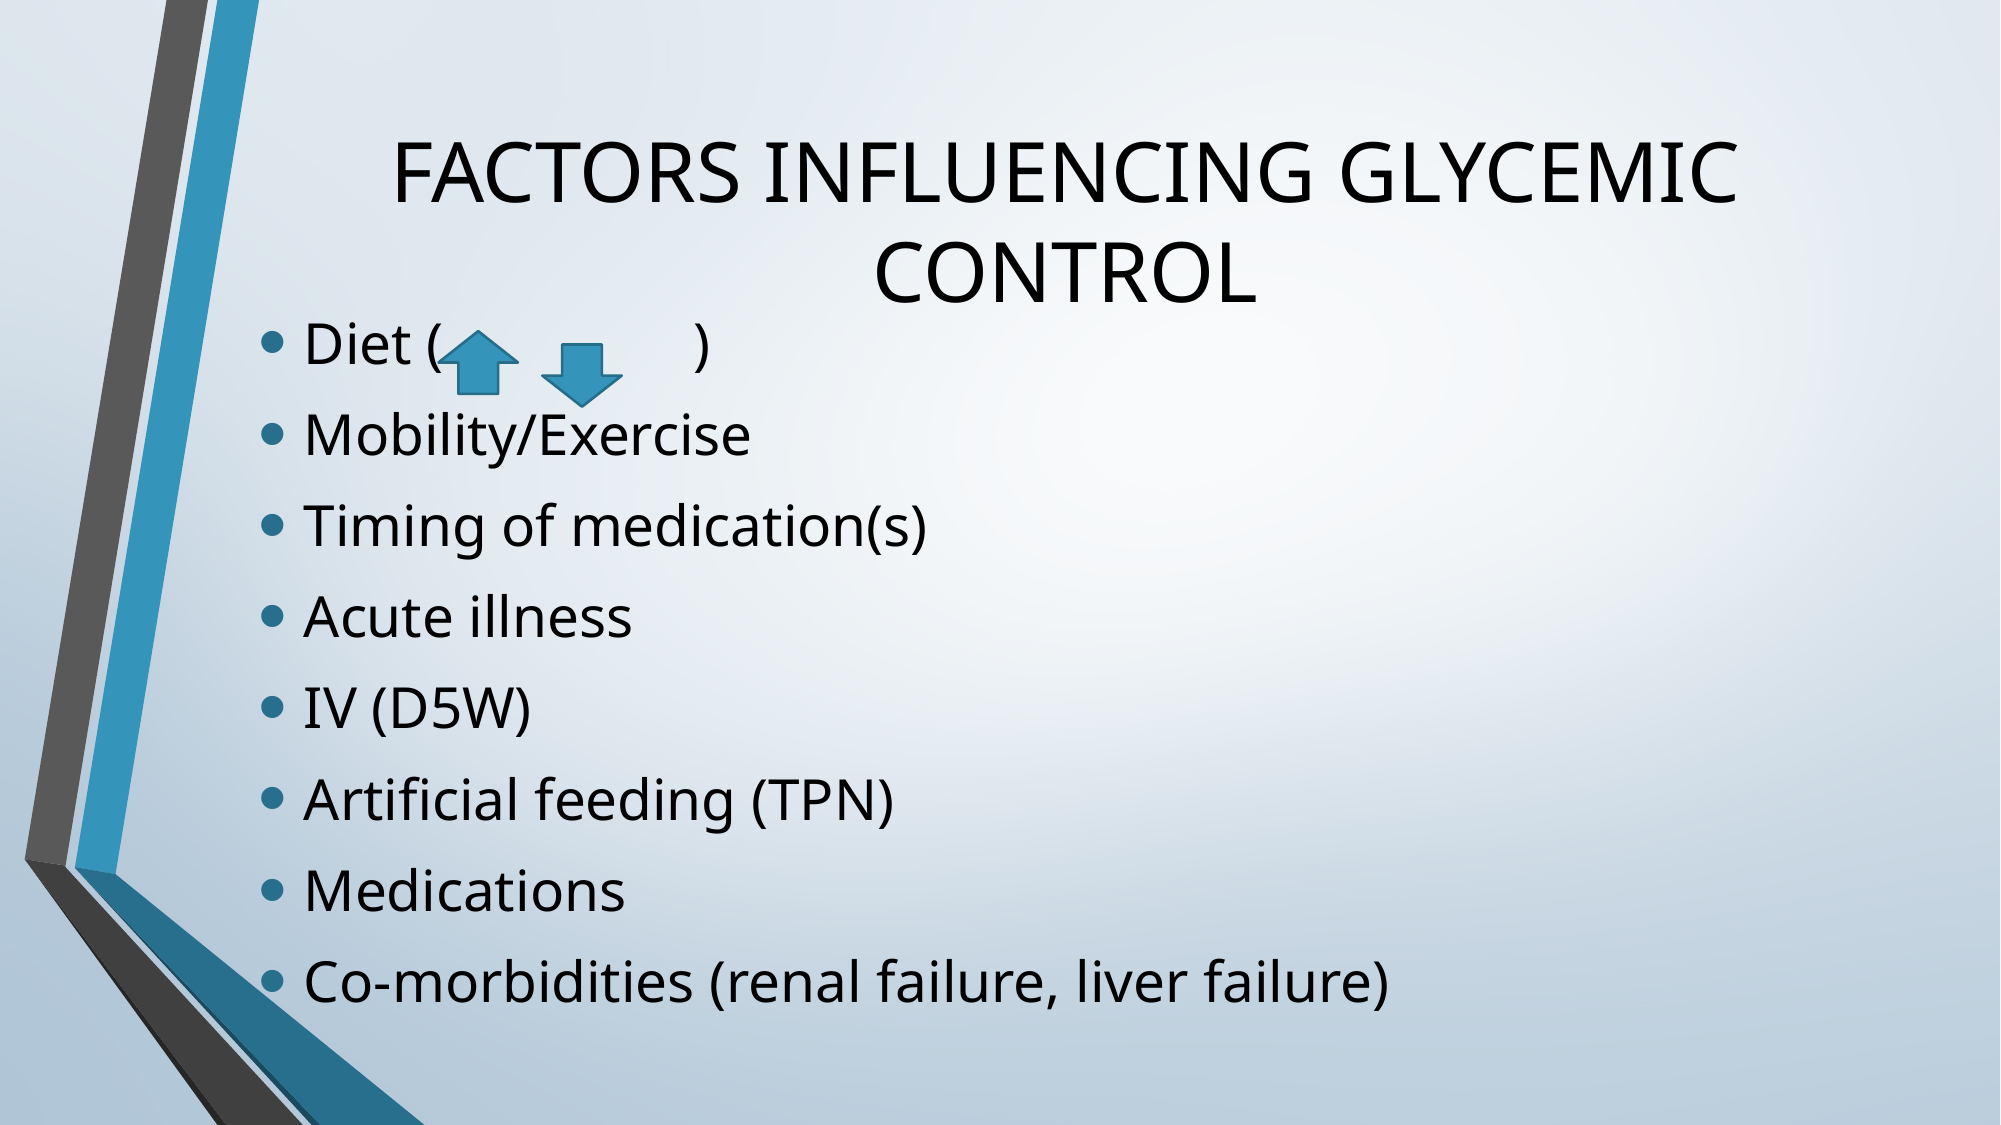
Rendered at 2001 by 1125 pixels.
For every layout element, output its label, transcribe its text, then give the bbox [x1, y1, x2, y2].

text_box [437, 330, 520, 396]
list Diet ( ) Mobility/Exercise Timing of medication(s) Acute illness IV (D5W) Artificial feeding (TPN) Medications Co-morbidities (renal failure, liver failure) [243, 299, 1887, 1022]
title FACTORS INFLUENCING GLYCEMIC CONTROL [243, 75, 1887, 299]
text_box [541, 343, 624, 408]
